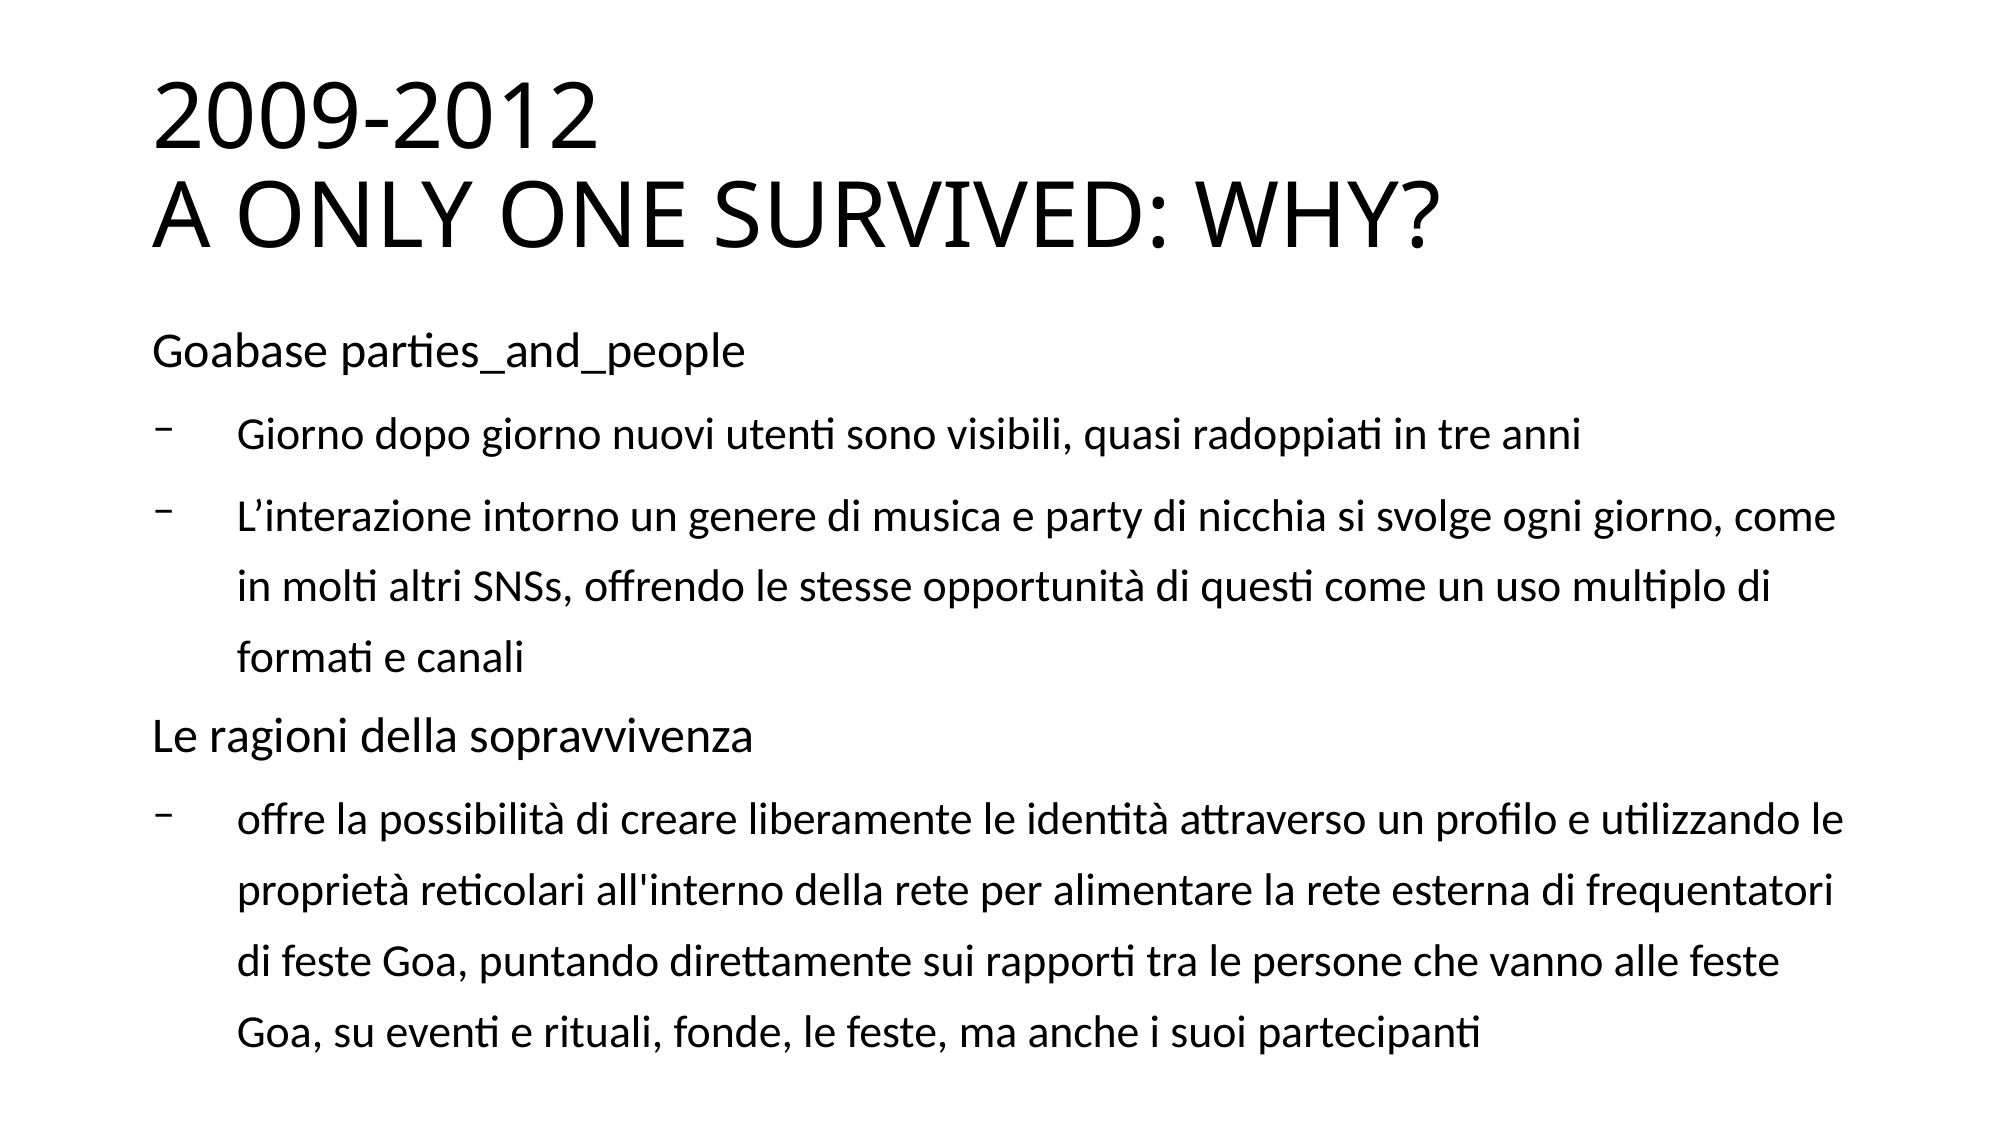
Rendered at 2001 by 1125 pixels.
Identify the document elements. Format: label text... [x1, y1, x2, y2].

title 2009-2012 A ONLY ONE SURVIVED: WHY? [137, 59, 1863, 278]
list Goabase parties_and_people Giorno dopo giorno nuovi utenti sono visibili, quasi radoppiati in tre anni L’interazione intorno un genere di musica e party di nicchia si svolge ogni giorno, come in molti altri SNSs, offrendo le stesse opportunità di questi come un uso multiplo di formati e canali Le ragioni della sopravvivenza offre la possibilità di creare liberamente le identità attraverso un profilo e utilizzando le proprietà reticolari all'interno della rete per alimentare la rete esterna di frequentatori di feste Goa, puntando direttamente sui rapporti tra le persone che vanno alle feste Goa, su eventi e rituali, fonde, le feste, ma anche i suoi partecipanti [137, 299, 1863, 1104]
